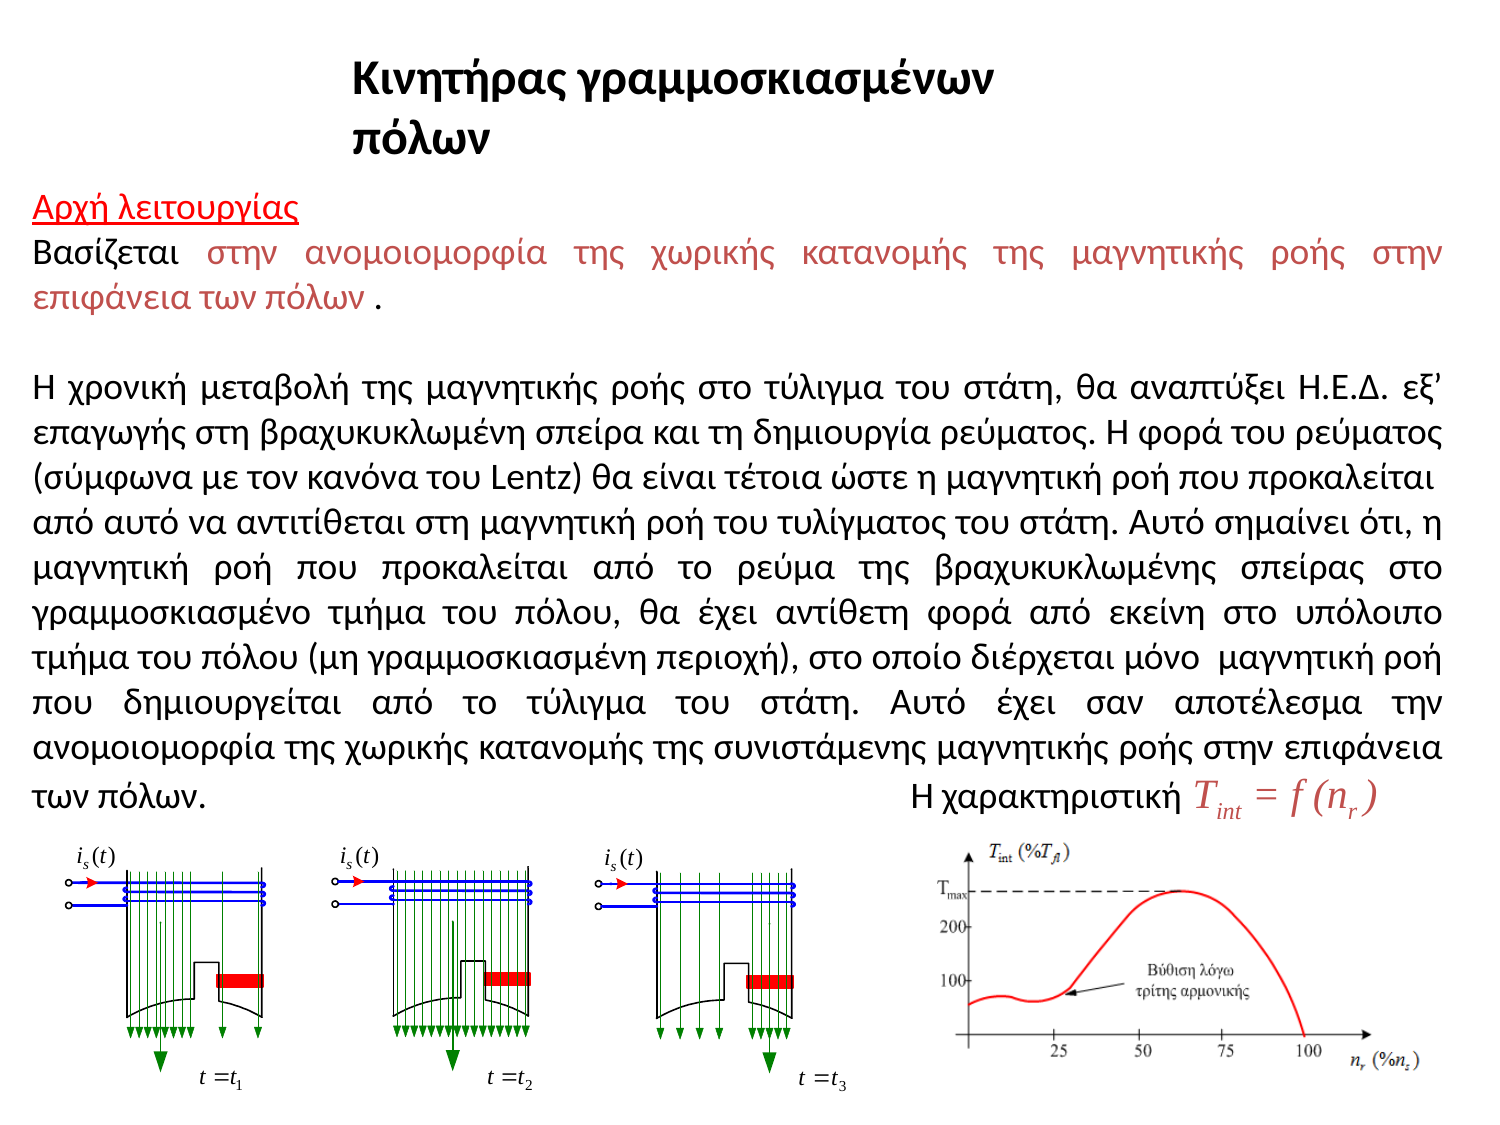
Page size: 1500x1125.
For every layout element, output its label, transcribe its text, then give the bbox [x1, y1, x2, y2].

text_box Αρχή λειτουργίας Βασίζεται στην ανομοιομορφία της χωρικής κατανομής της μαγνητικής ροής στην επιφάνεια των πόλων . Η χρονική μεταβολή της μαγνητικής ροής στο τύλιγμα του στάτη, θα αναπτύξει Η.Ε.Δ. εξ’ επαγωγής στη βραχυκυκλωμένη σπείρα και τη δημιουργία ρεύματος. Η φορά του ρεύματος (σύμφωνα με τον κανόνα του Lentz) θα είναι τέτοια ώστε η μαγνητική ροή που προκαλείται από αυτό να αντιτίθεται στη μαγνητική ροή του τυλίγματος του στάτη. Αυτό σημαίνει ότι, η μαγνητική ροή που προκαλείται από το ρεύμα της βραχυκυκλωμένης σπείρας στο γραμμοσκιασμένο τμήμα του πόλου, θα έχει αντίθετη φορά από εκείνη στο υπόλοιπο τμήμα του πόλου (μη γραμμοσκιασμένη περιοχή), στο οποίο διέρχεται μόνο μαγνητική ροή που δημιουργείται από το τύλιγμα του στάτη. Αυτό έχει σαν αποτέλεσμα την ανομοιομορφία της χωρικής κατανομής της συνιστάμενης μαγνητικής ροής στην επιφάνεια των πόλων. Η χαρακτηριστική Τint = f (nr ) [17, 174, 1459, 877]
text_box Κινητήρας γραμμοσκιασμένων πόλων [337, 37, 1125, 173]
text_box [62, 837, 855, 1099]
picture [937, 837, 1426, 1076]
